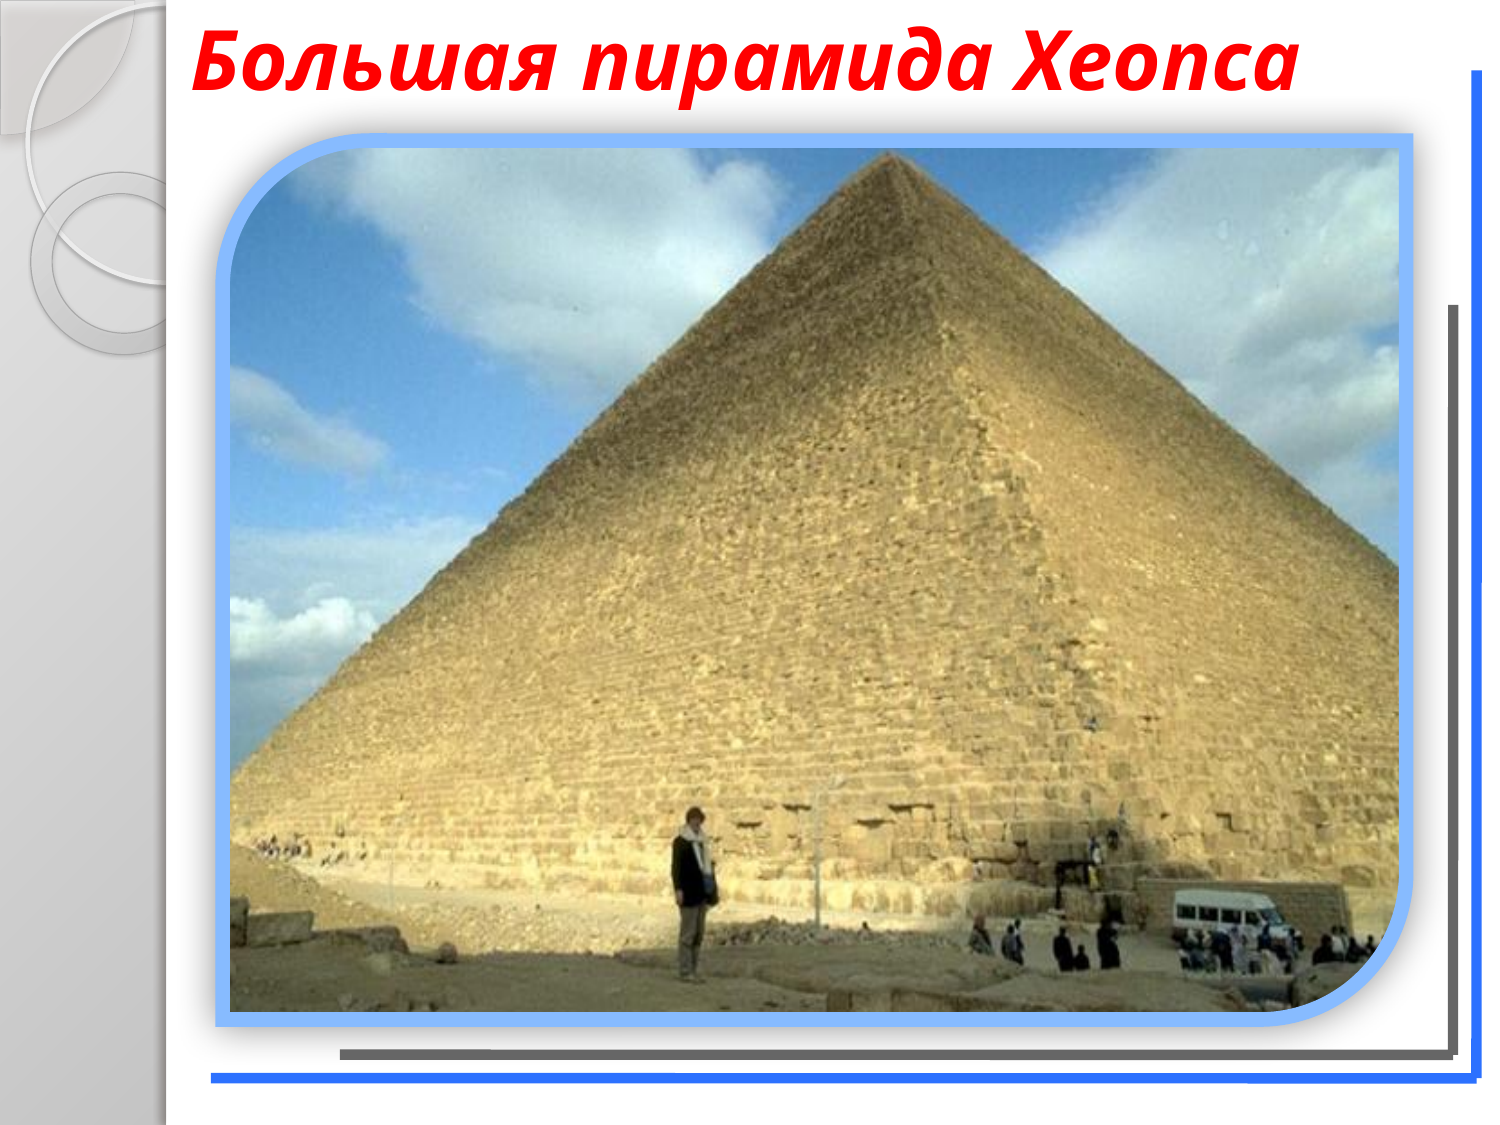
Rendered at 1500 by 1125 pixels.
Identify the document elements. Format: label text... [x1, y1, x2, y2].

text_box Большая пирамида Хеопса [175, 0, 1477, 115]
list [222, 140, 1407, 1020]
